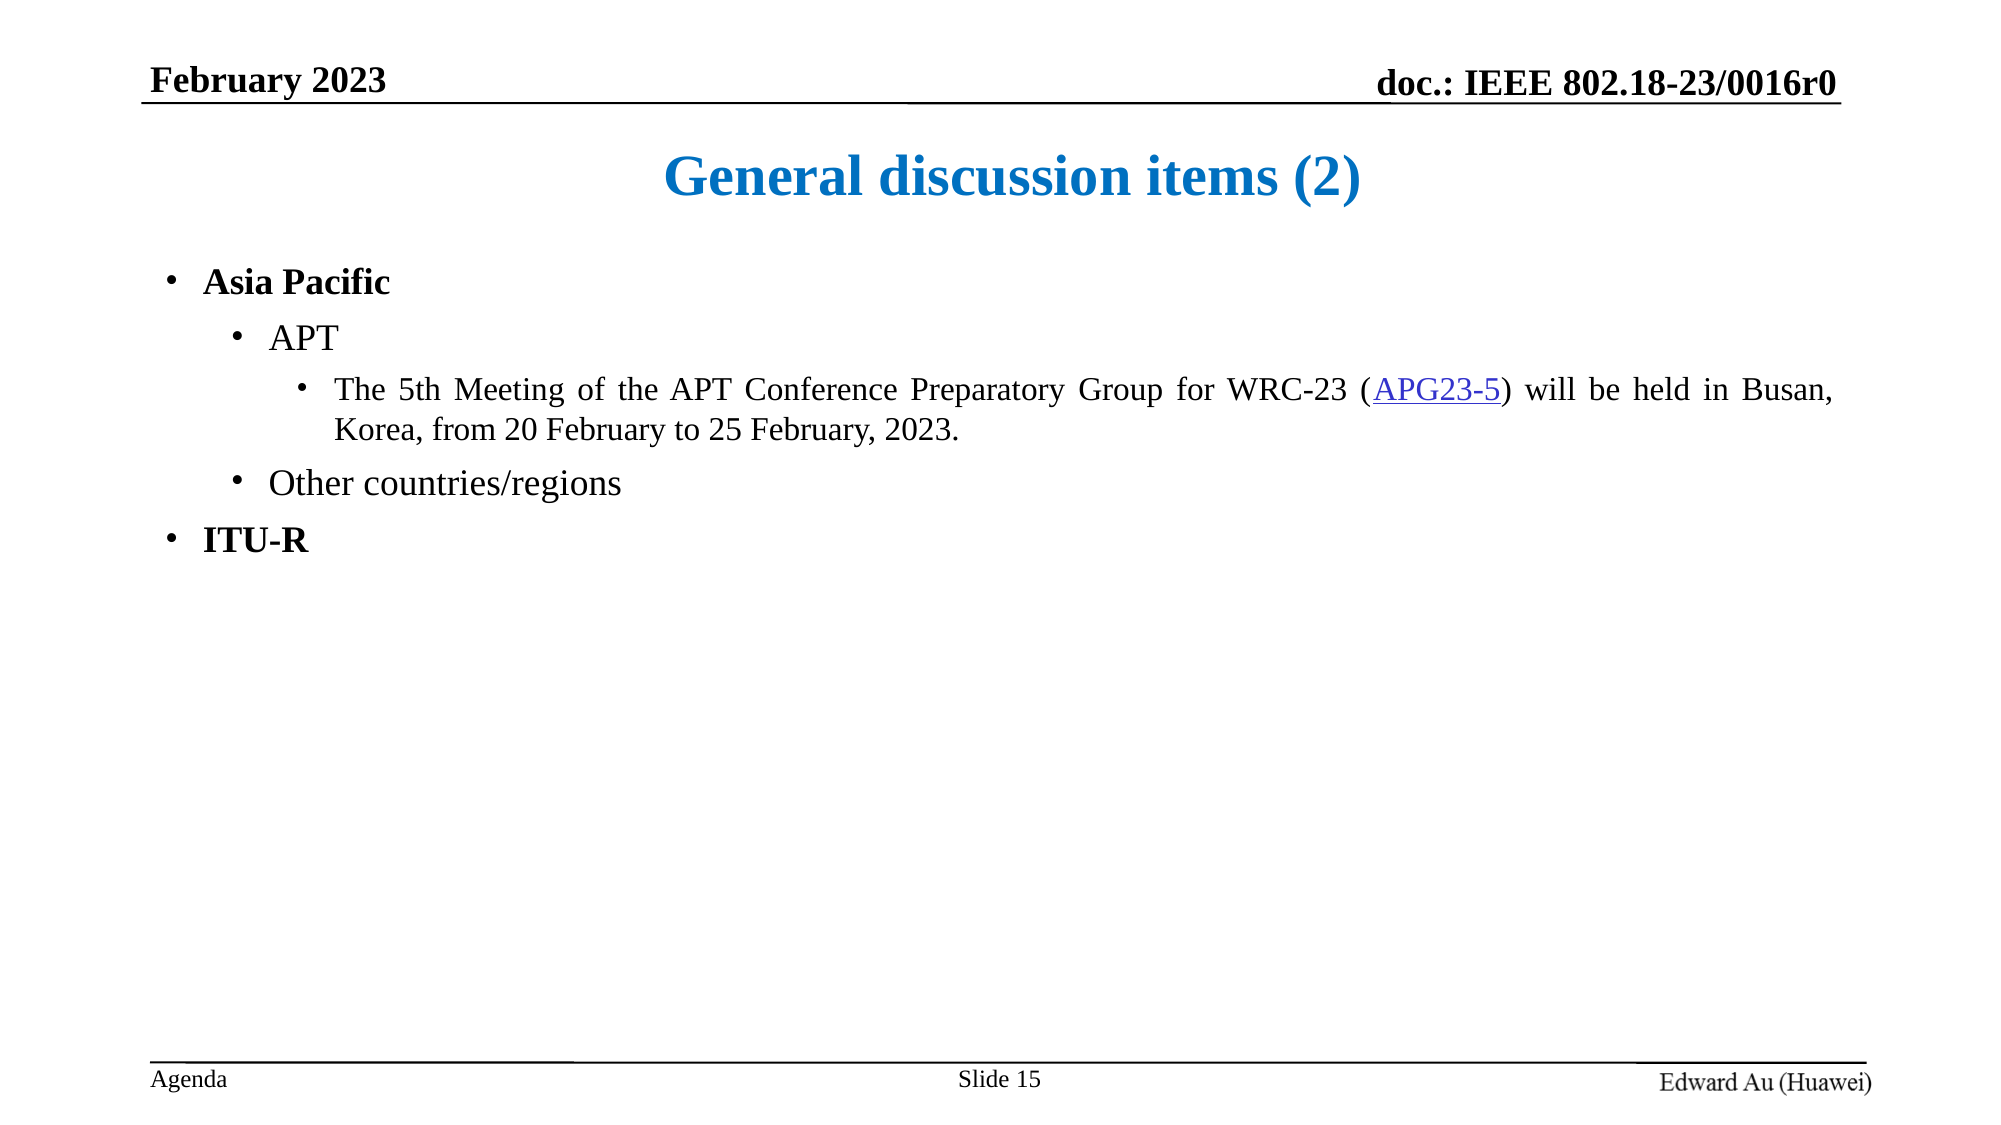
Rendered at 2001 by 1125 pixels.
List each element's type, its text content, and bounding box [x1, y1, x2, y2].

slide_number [149, 54, 651, 101]
title General discussion items (2) [162, 99, 1864, 246]
picture [1174, 1058, 1887, 1113]
slide_number Slide 15 [933, 1061, 1067, 1123]
list Asia Pacific APT The 5th Meeting of the APT Conference Preparatory Group for WRC-23 (APG23-5) will be held in Busan, Korea, from 20 February to 25 February, 2023. Other countries/regions ITU-R [149, 249, 1869, 1038]
